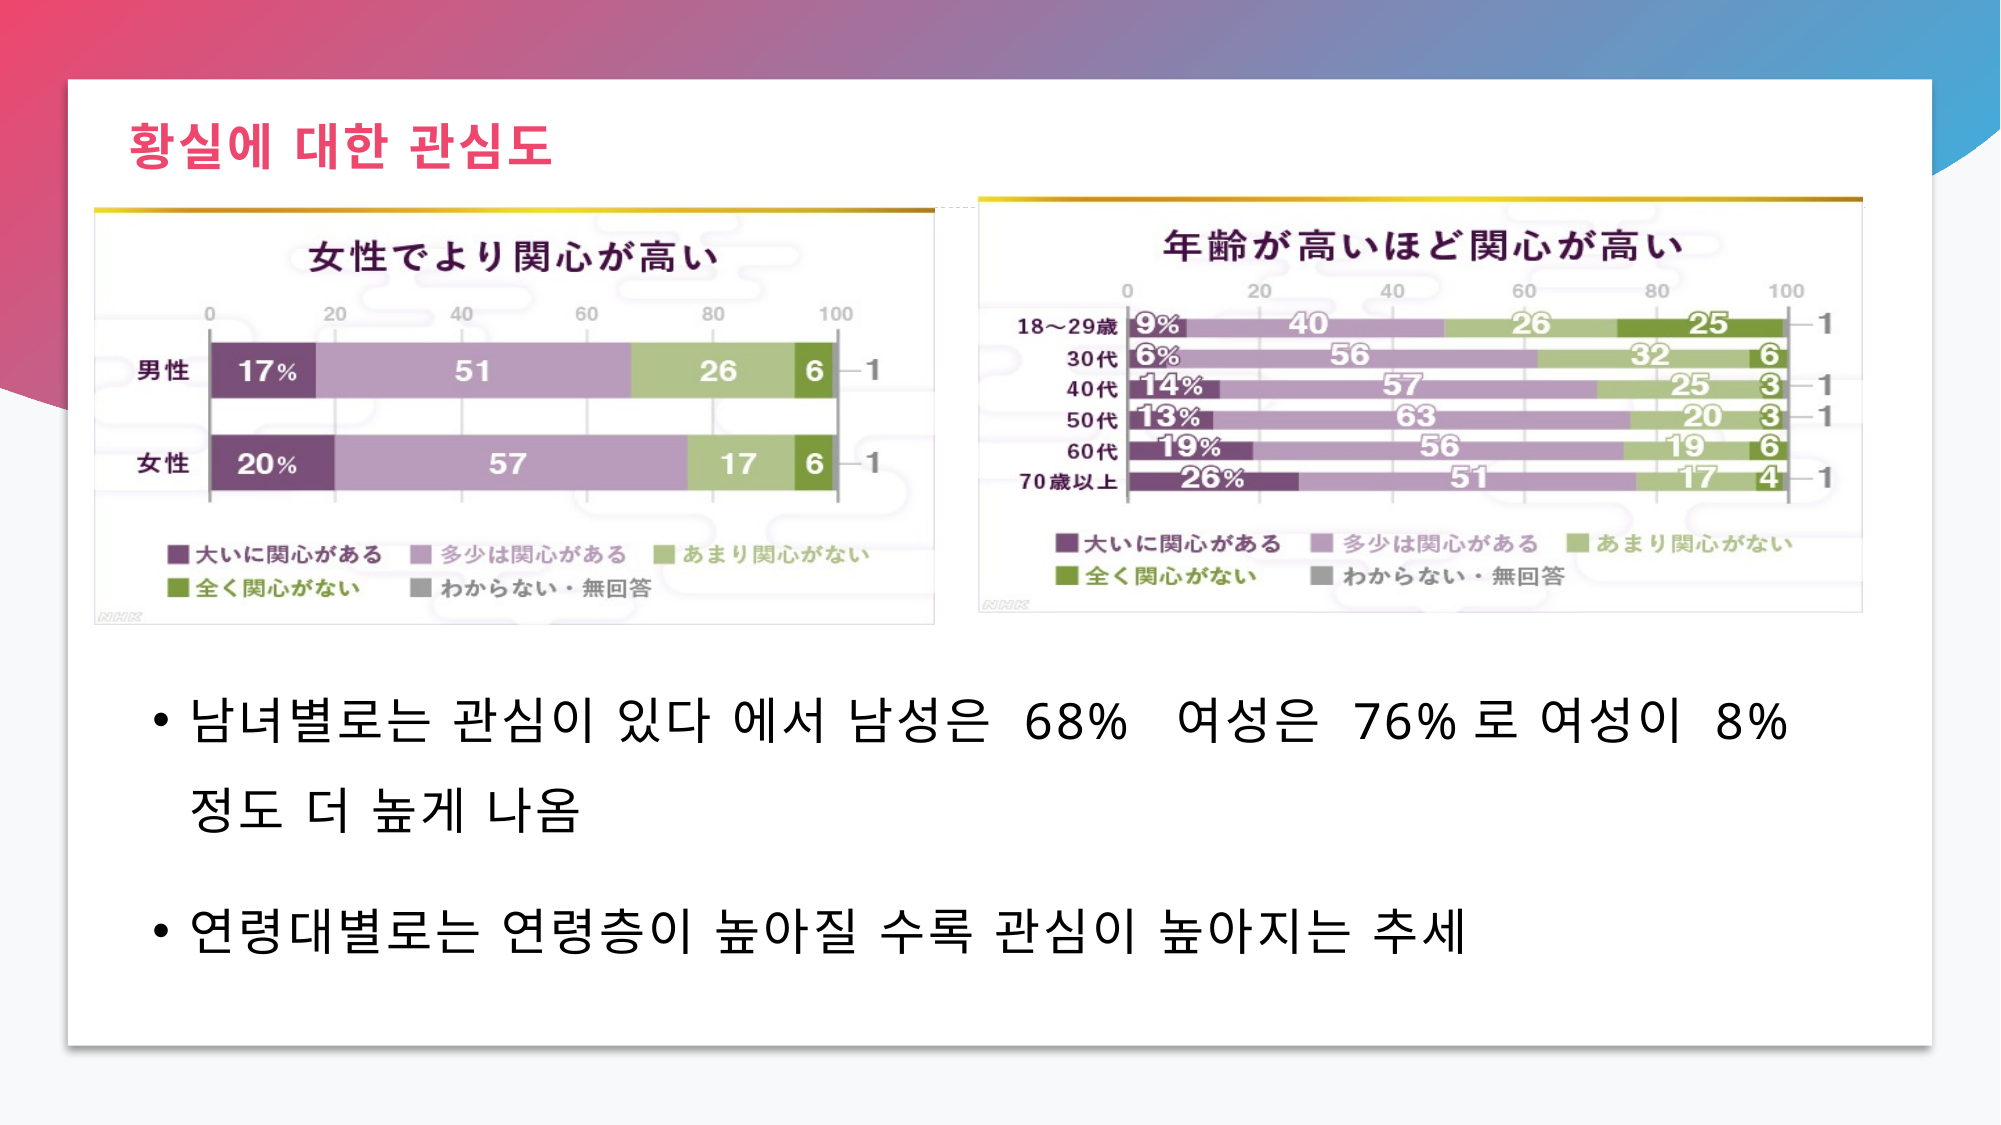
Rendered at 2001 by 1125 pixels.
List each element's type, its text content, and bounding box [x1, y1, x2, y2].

picture [977, 196, 1863, 614]
title 황실에 대한 관심도 [114, 101, 1840, 197]
list 남녀별로는 관심이 있다 에서 남성은 68% 여성은 76%로 여성이 8%정도 더 높게 나옴 연령대별로는 연령층이 높아질 수록 관심이 높아지는 추세 [137, 651, 1864, 1014]
picture [94, 207, 935, 625]
